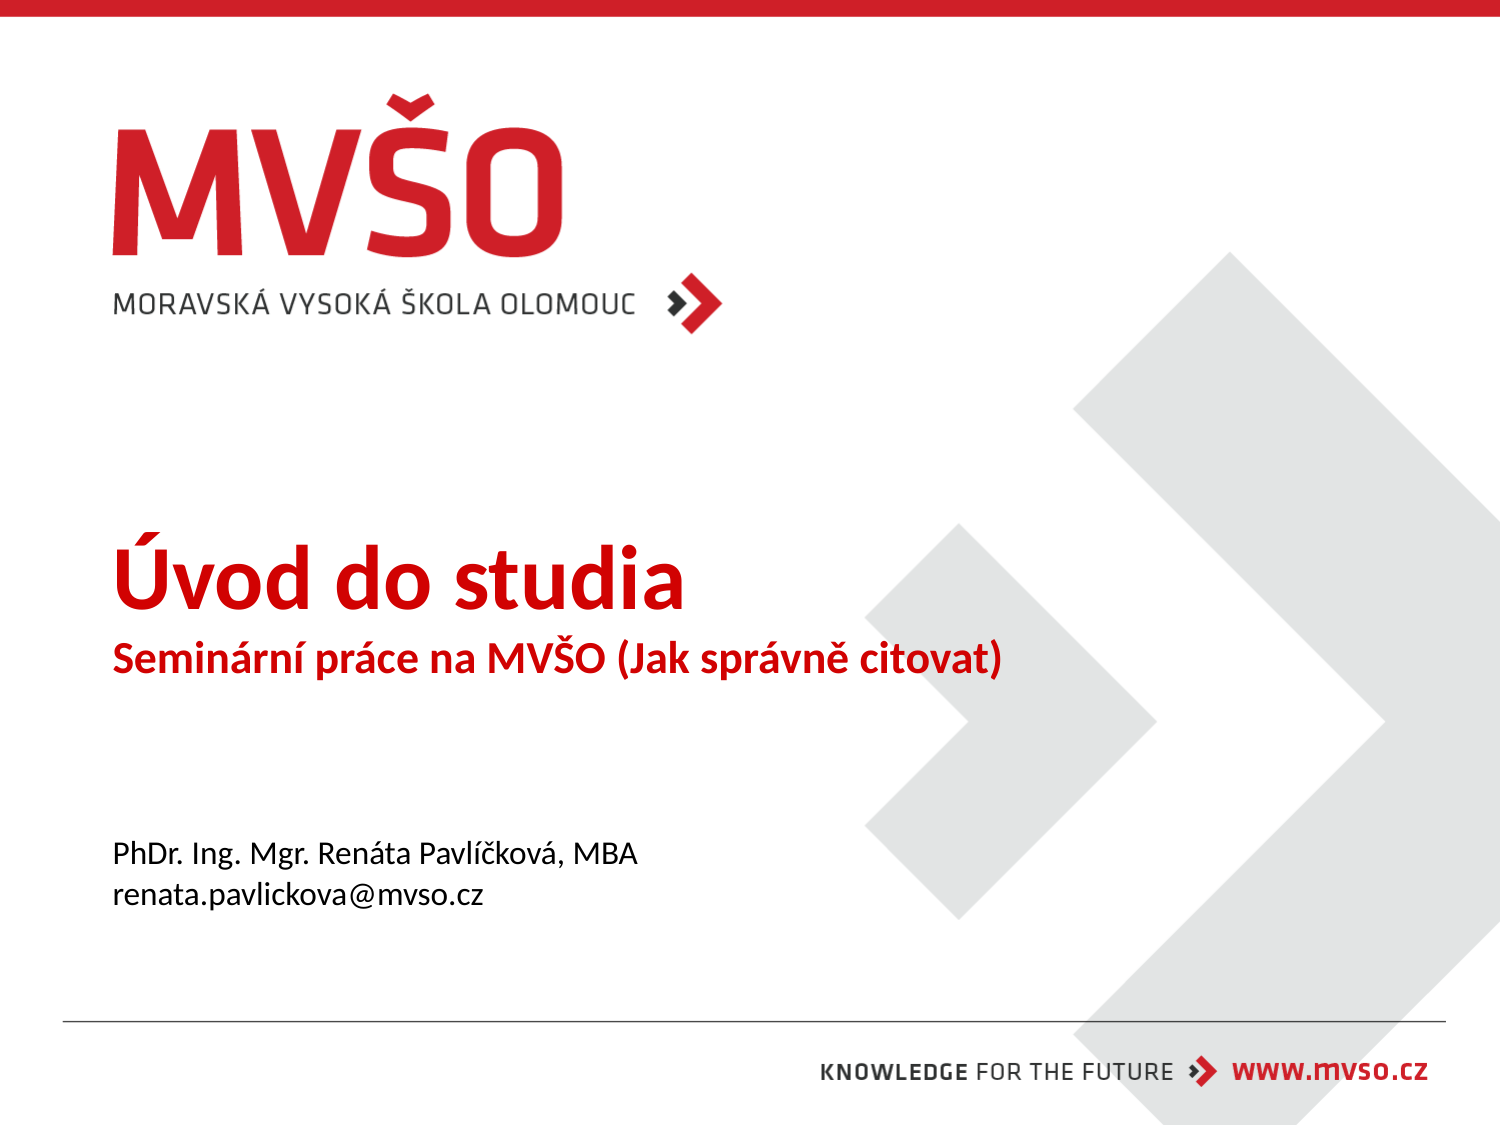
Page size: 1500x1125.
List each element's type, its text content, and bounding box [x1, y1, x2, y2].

picture [0, 0, 1500, 1125]
text_box PhDr. Ing. Mgr. Renáta Pavlíčková, MBA renata.pavlickova@mvso.cz [112, 831, 1215, 1008]
title Úvod do studia Seminární práce na MVŠO (Jak správně citovat) [112, 518, 1294, 800]
